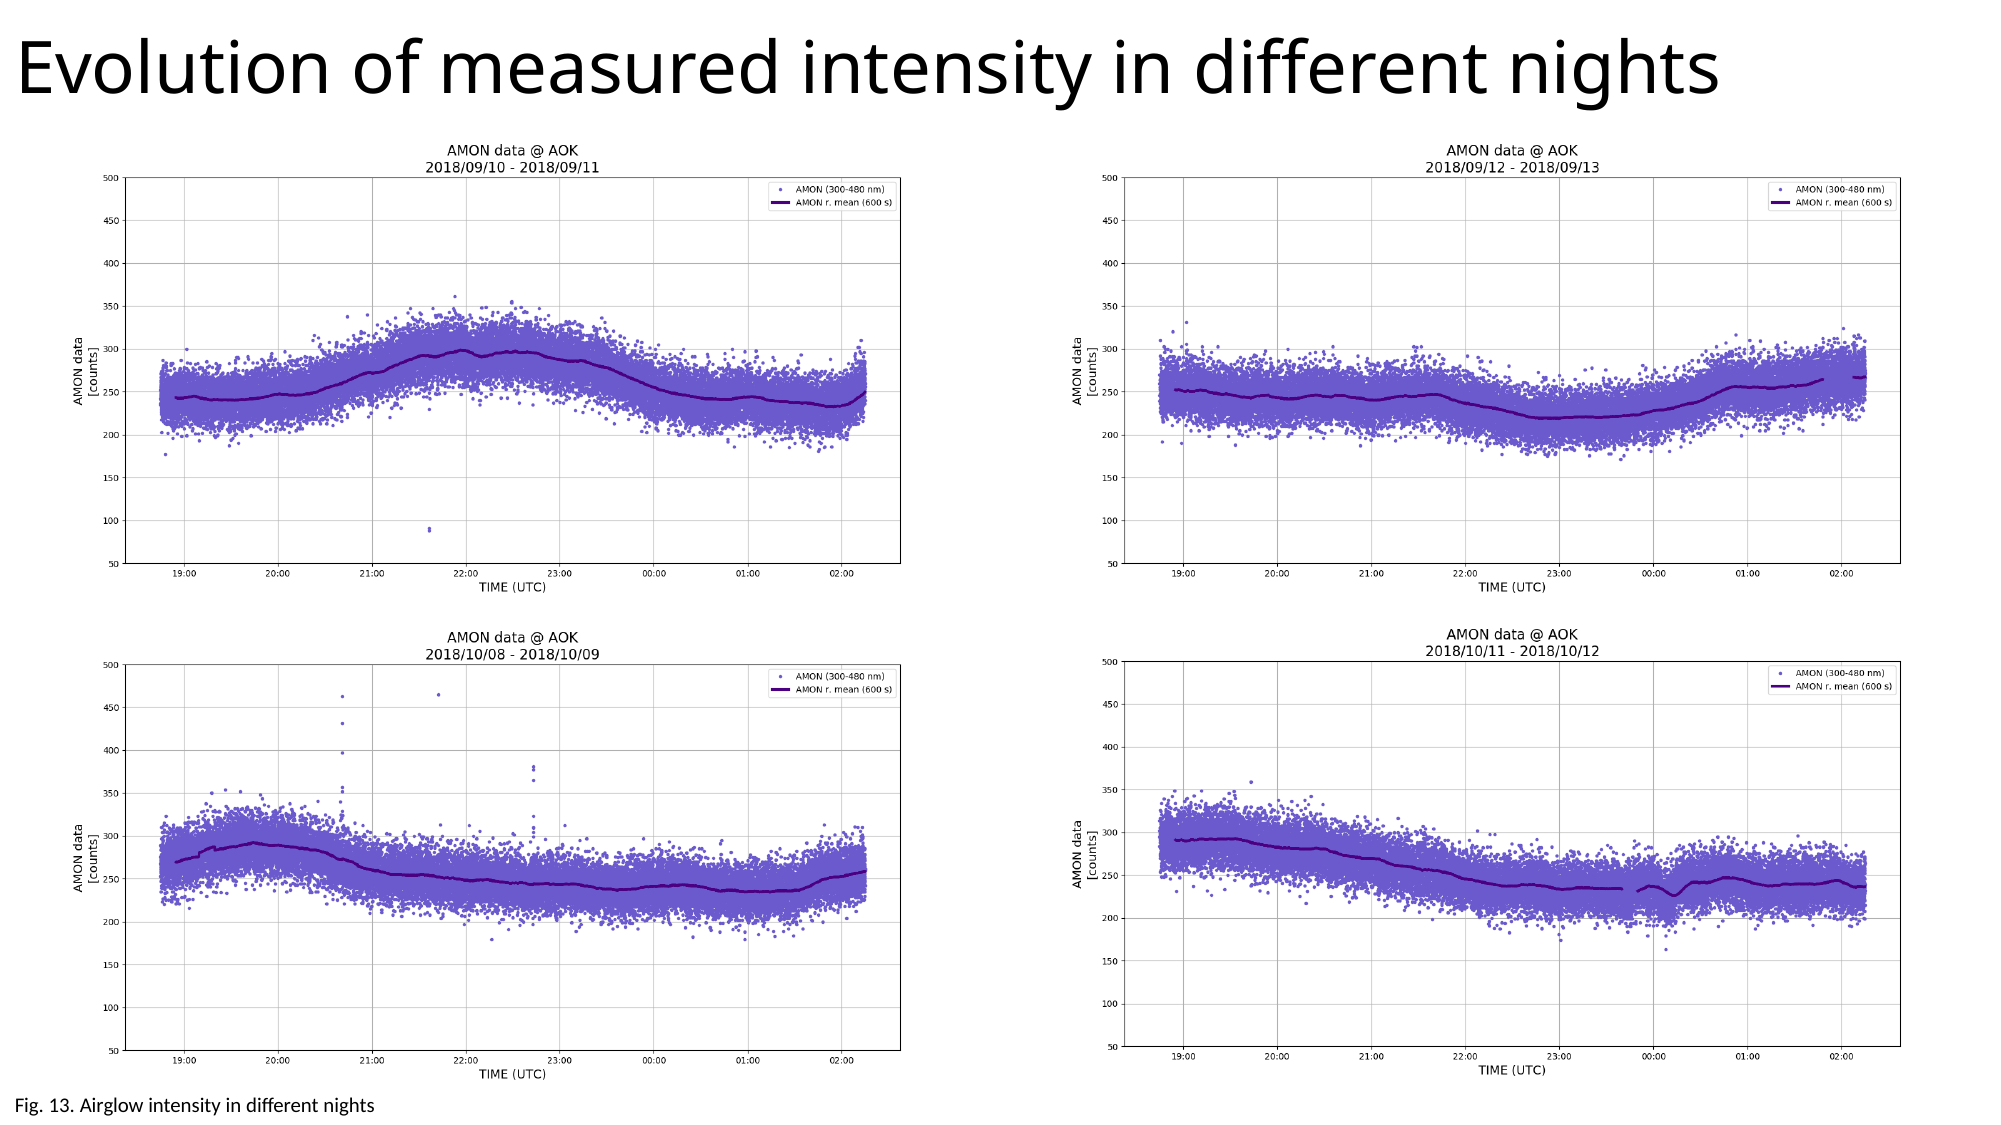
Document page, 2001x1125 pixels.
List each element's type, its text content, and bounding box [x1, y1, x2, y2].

picture [0, 117, 2000, 1105]
title Evolution of measured intensity in different nights [0, 0, 1850, 117]
text_box Fig. 13. Airglow intensity in different nights [0, 1105, 409, 1125]
